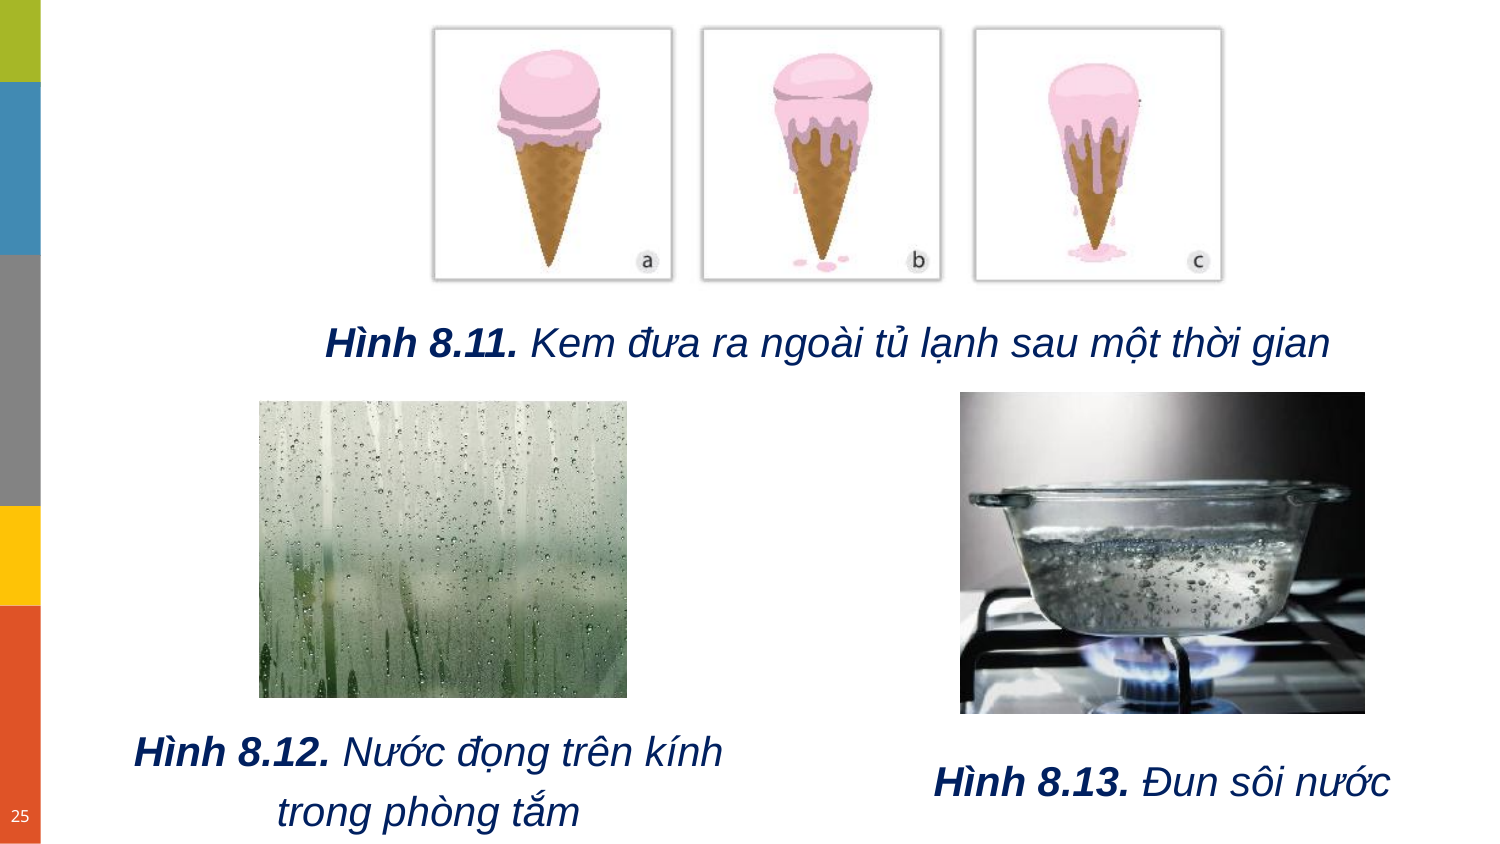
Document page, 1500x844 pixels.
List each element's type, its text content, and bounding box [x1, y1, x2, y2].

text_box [824, 392, 1500, 814]
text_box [90, 400, 767, 844]
slide_number 25 [0, 790, 49, 844]
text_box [195, 20, 1461, 369]
